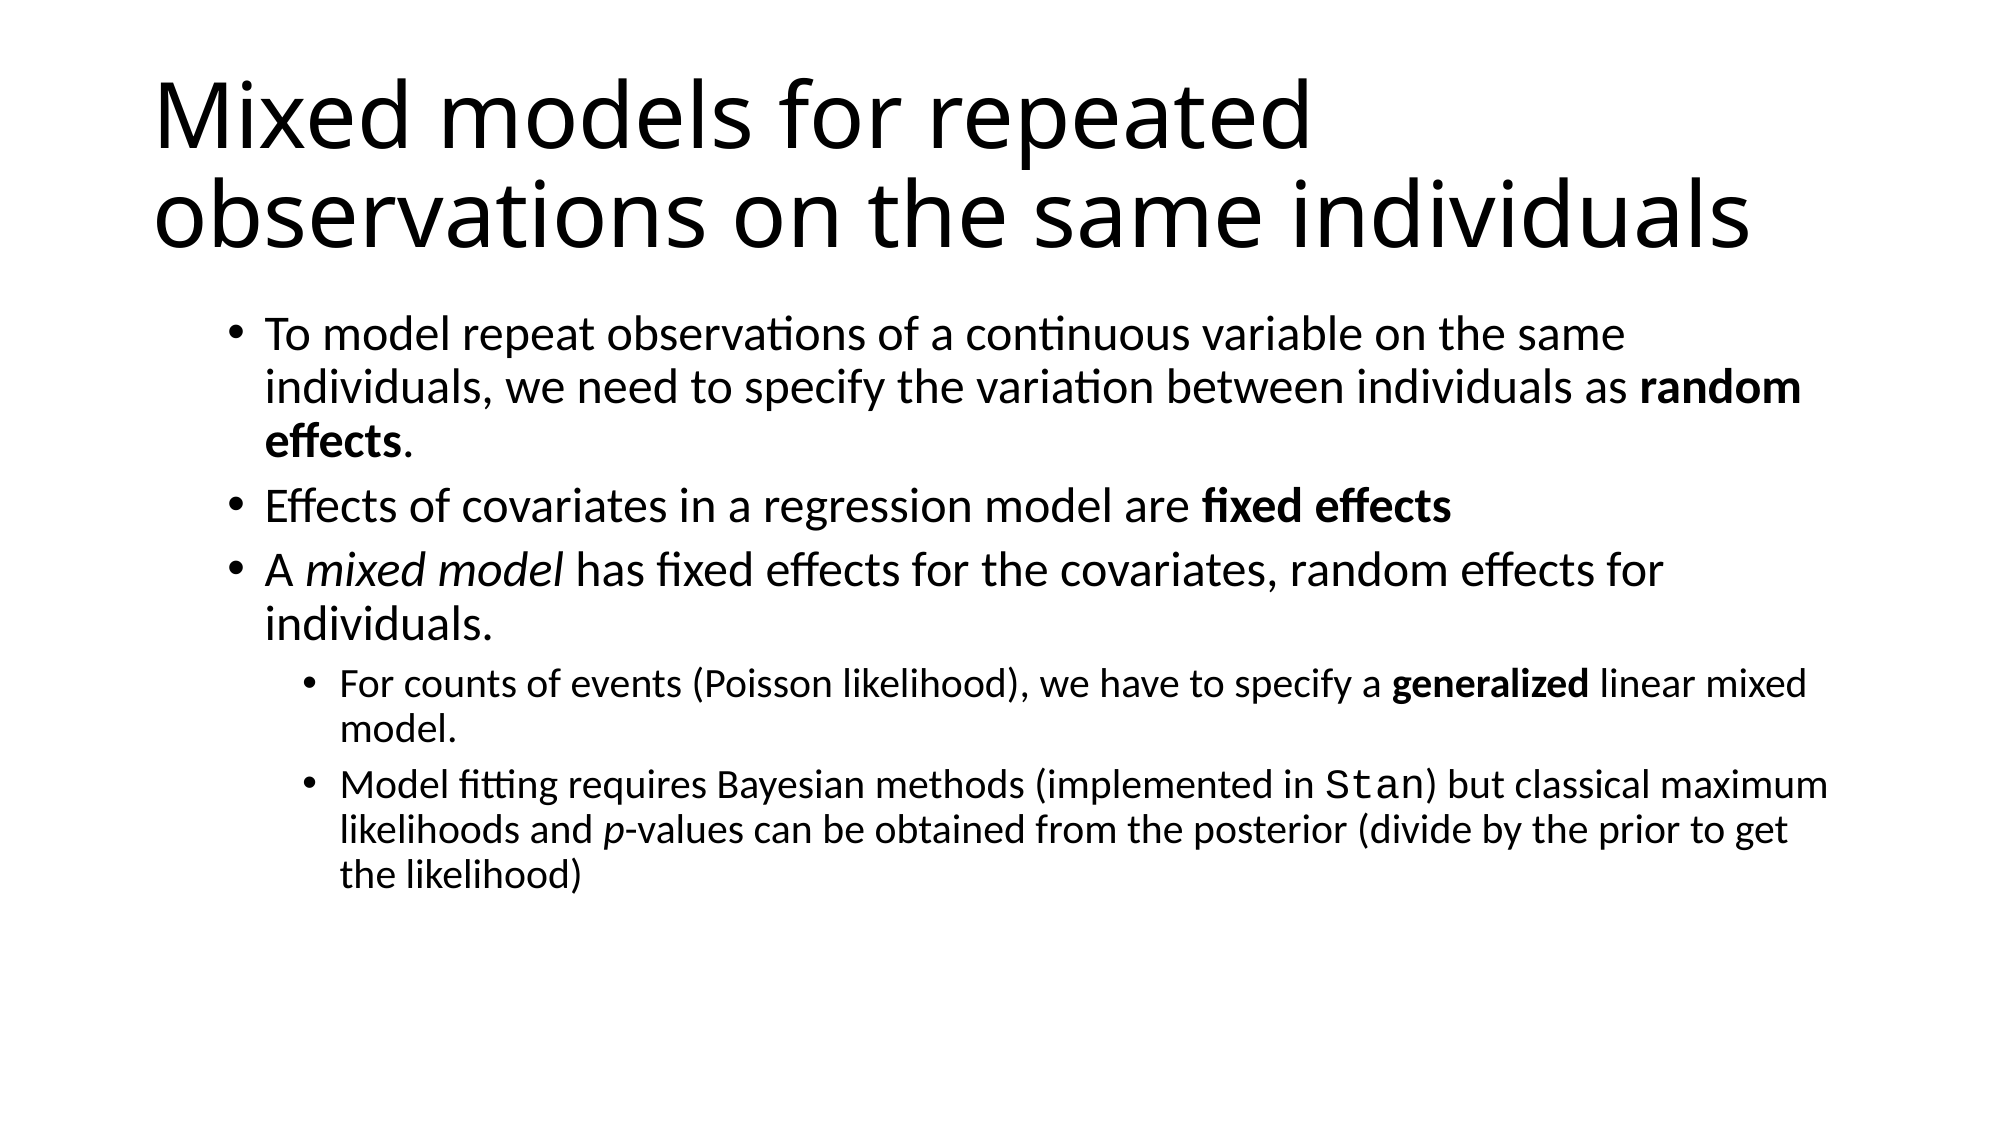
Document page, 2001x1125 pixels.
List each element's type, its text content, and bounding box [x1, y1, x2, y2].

text_box To model repeat observations of a continuous variable on the same individuals, we need to specify the variation between individuals as random effects. Effects of covariates in a regression model are fixed effects A mixed model has fixed effects for the covariates, random effects for individuals. For counts of events (Poisson likelihood), we have to specify a generalized linear mixed model. Model fitting requires Bayesian methods (implemented in Stan) but classical maximum likelihoods and p-values can be obtained from the posterior (divide by the prior to get the likelihood) [137, 299, 1863, 1014]
text_box Mixed models for repeated observations on the same individuals [137, 59, 1863, 278]
